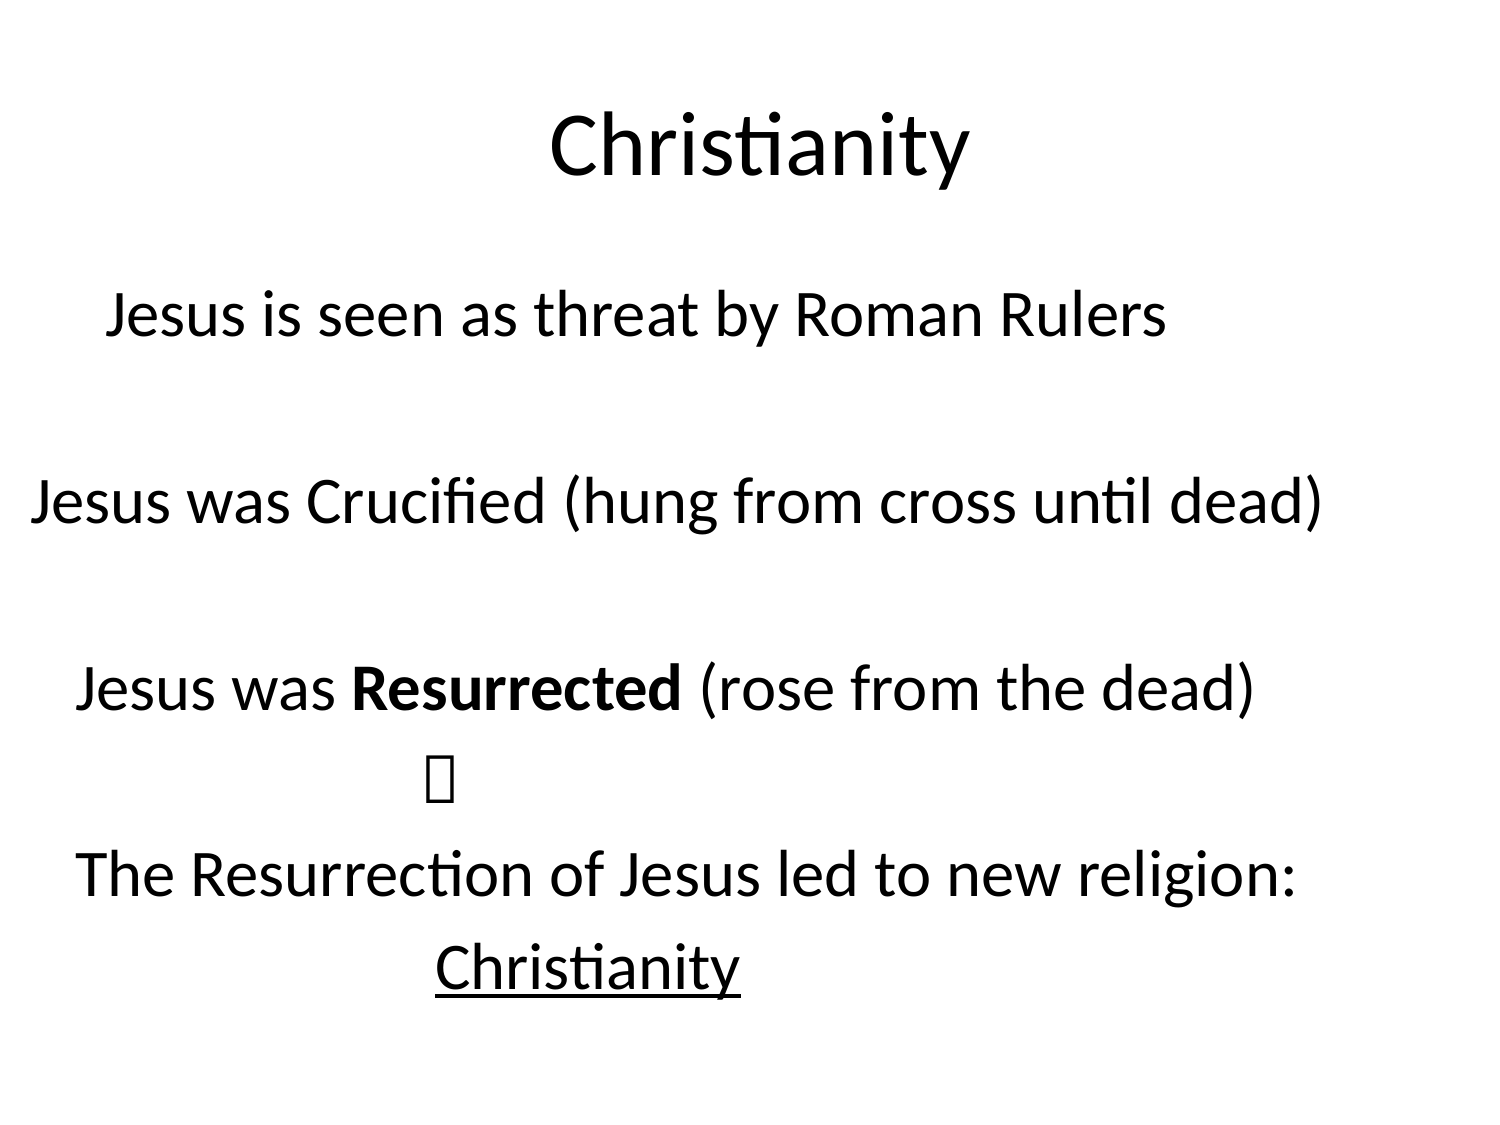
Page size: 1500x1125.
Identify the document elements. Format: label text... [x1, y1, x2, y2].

list Jesus is seen as threat by Roman Rulers Jesus was Crucified (hung from cross until dead) Jesus was Resurrected (rose from the dead)  The Resurrection of Jesus led to new religion: Christianity [0, 262, 1500, 1089]
title Christianity [75, 45, 1425, 233]
